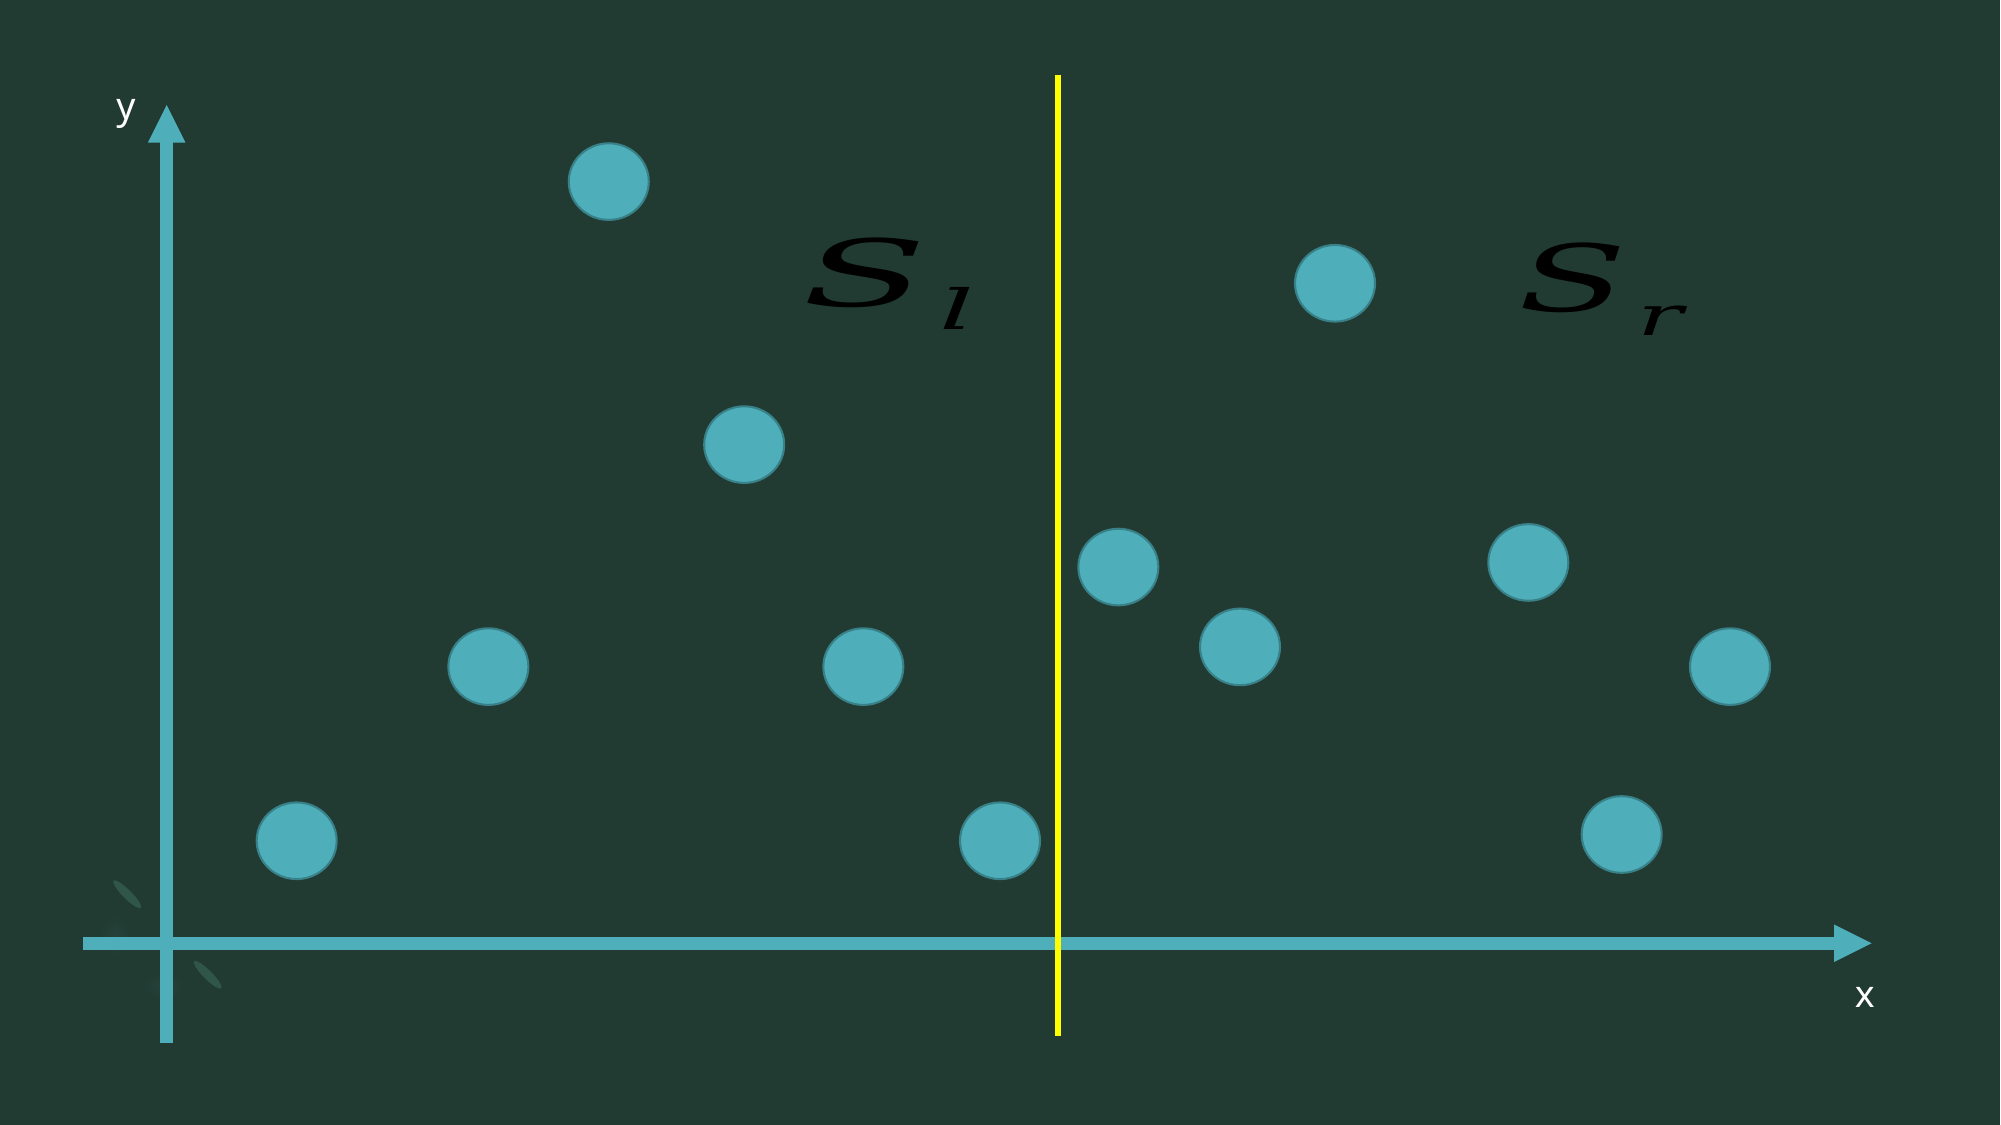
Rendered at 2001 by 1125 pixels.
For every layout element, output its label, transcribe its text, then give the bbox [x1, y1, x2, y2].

text_box [1293, 243, 1377, 323]
text_box [822, 627, 905, 706]
text_box [1487, 523, 1570, 602]
text_box x [1839, 962, 1905, 1023]
text_box [255, 801, 338, 881]
text_box [1077, 527, 1160, 607]
text_box [1688, 627, 1772, 706]
text_box [447, 627, 530, 706]
text_box [958, 801, 1042, 881]
text_box [1198, 607, 1282, 687]
text_box y [101, 74, 167, 135]
text_box [1580, 795, 1663, 874]
text_box [703, 405, 786, 484]
text_box [567, 142, 650, 221]
